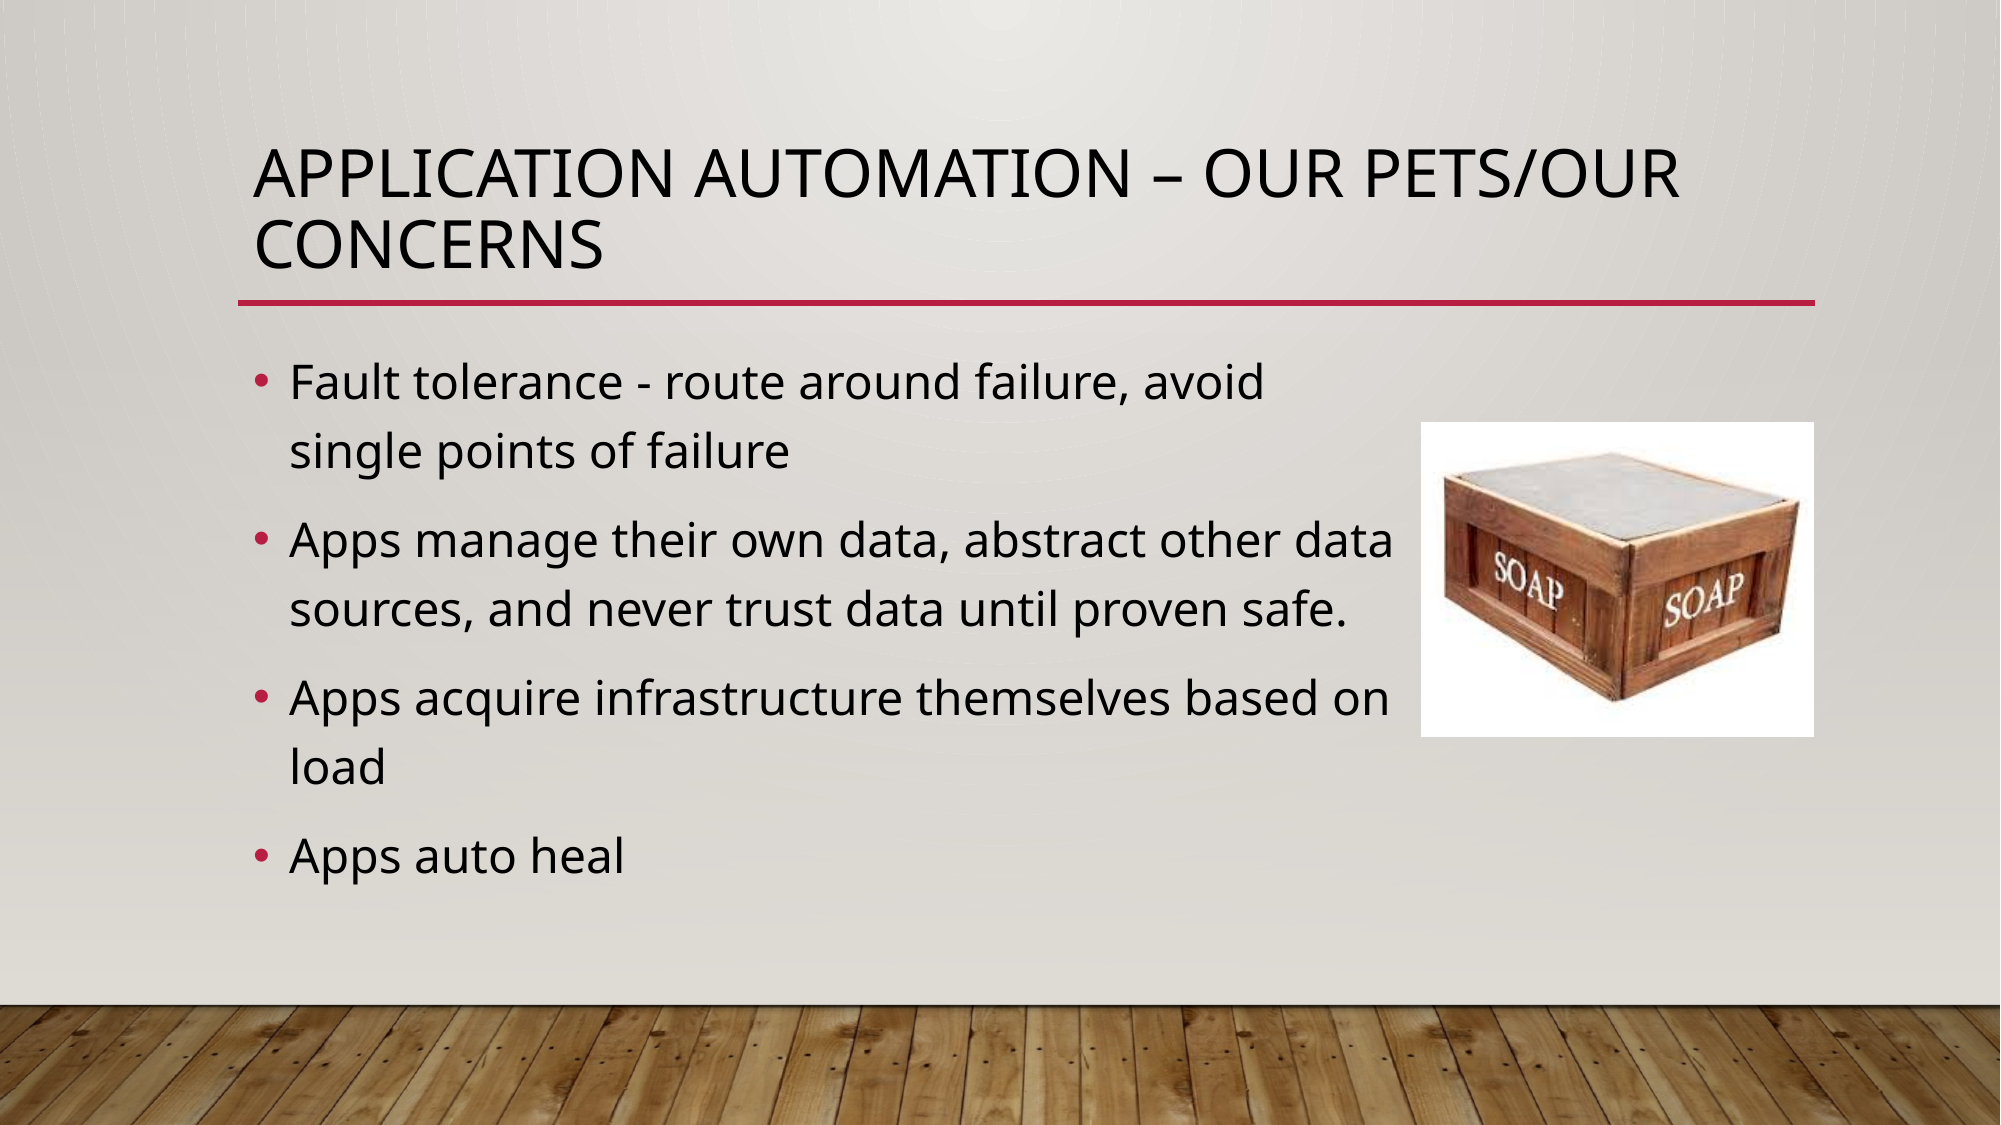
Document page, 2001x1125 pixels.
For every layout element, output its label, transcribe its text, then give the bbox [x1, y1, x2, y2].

picture [1421, 422, 1814, 738]
title Application Automation – our Pets/Our Concerns [238, 131, 1814, 305]
list Fault tolerance - route around failure, avoid single points of failure Apps manage their own data, abstract other data sources, and never trust data until proven safe. Apps acquire infrastructure themselves based on load Apps auto heal [238, 332, 1422, 899]
picture [0, 1005, 2000, 1125]
